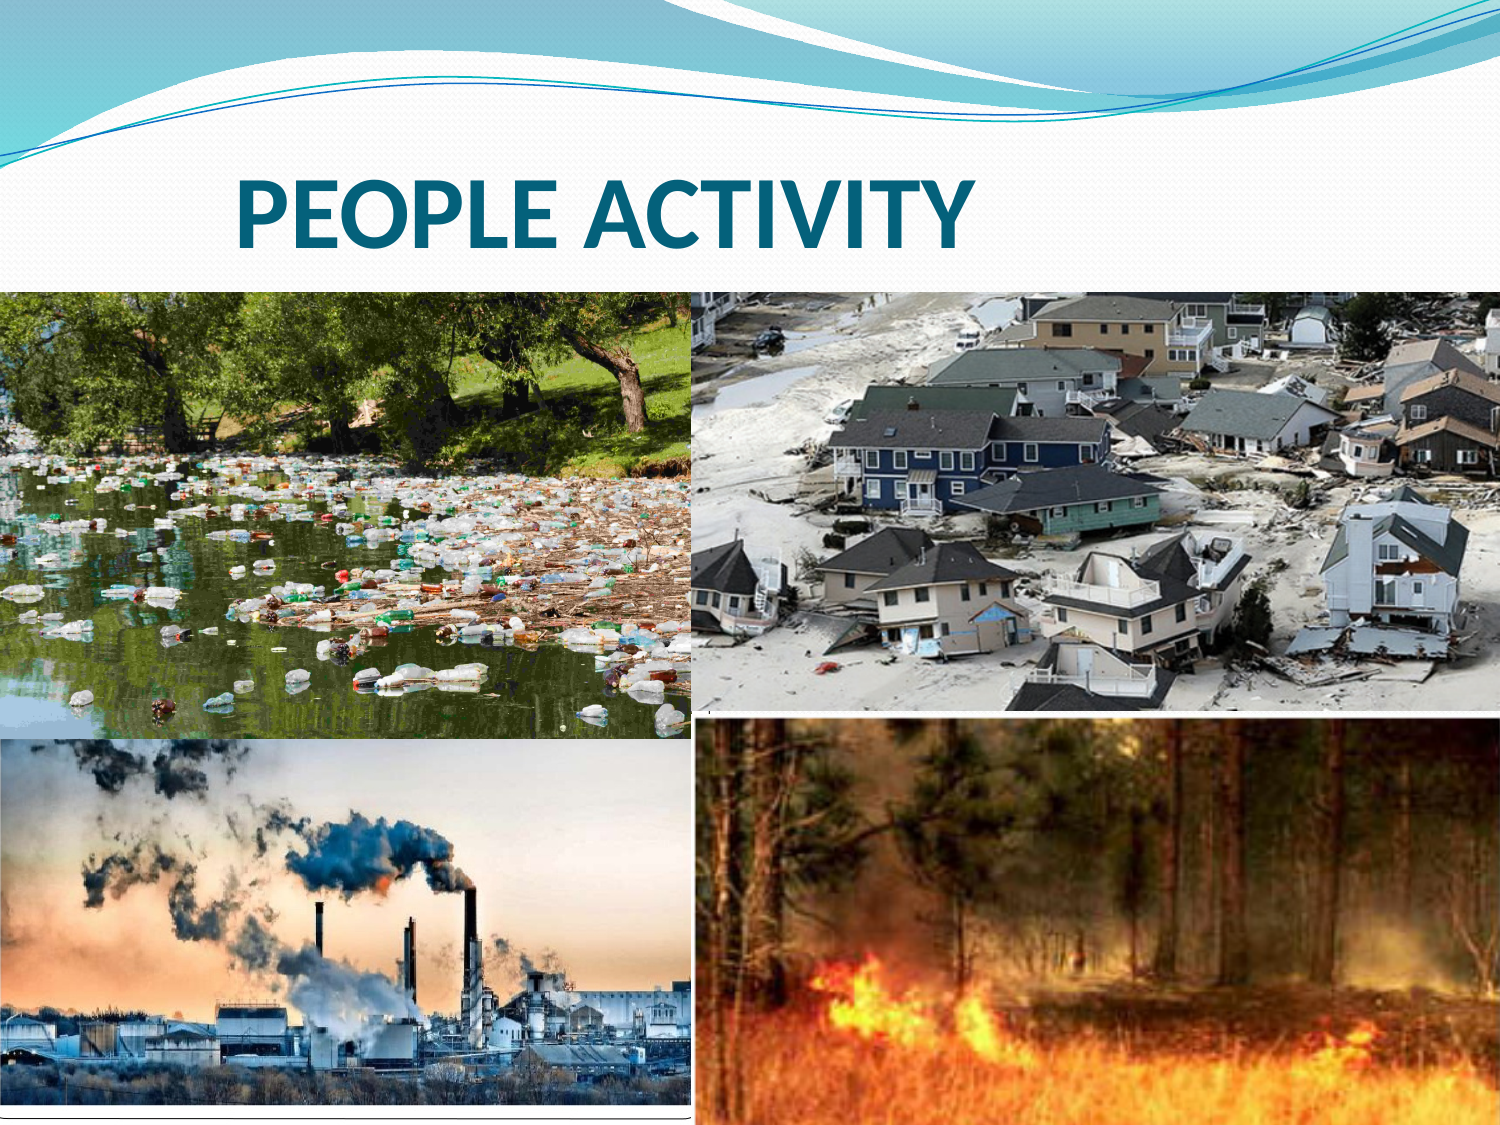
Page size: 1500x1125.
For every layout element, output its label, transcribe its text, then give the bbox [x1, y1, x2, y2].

picture [0, 292, 1500, 739]
title PEOPLE ACTIVITY [70, 117, 1433, 270]
picture [0, 747, 686, 1125]
picture [691, 714, 1500, 1125]
